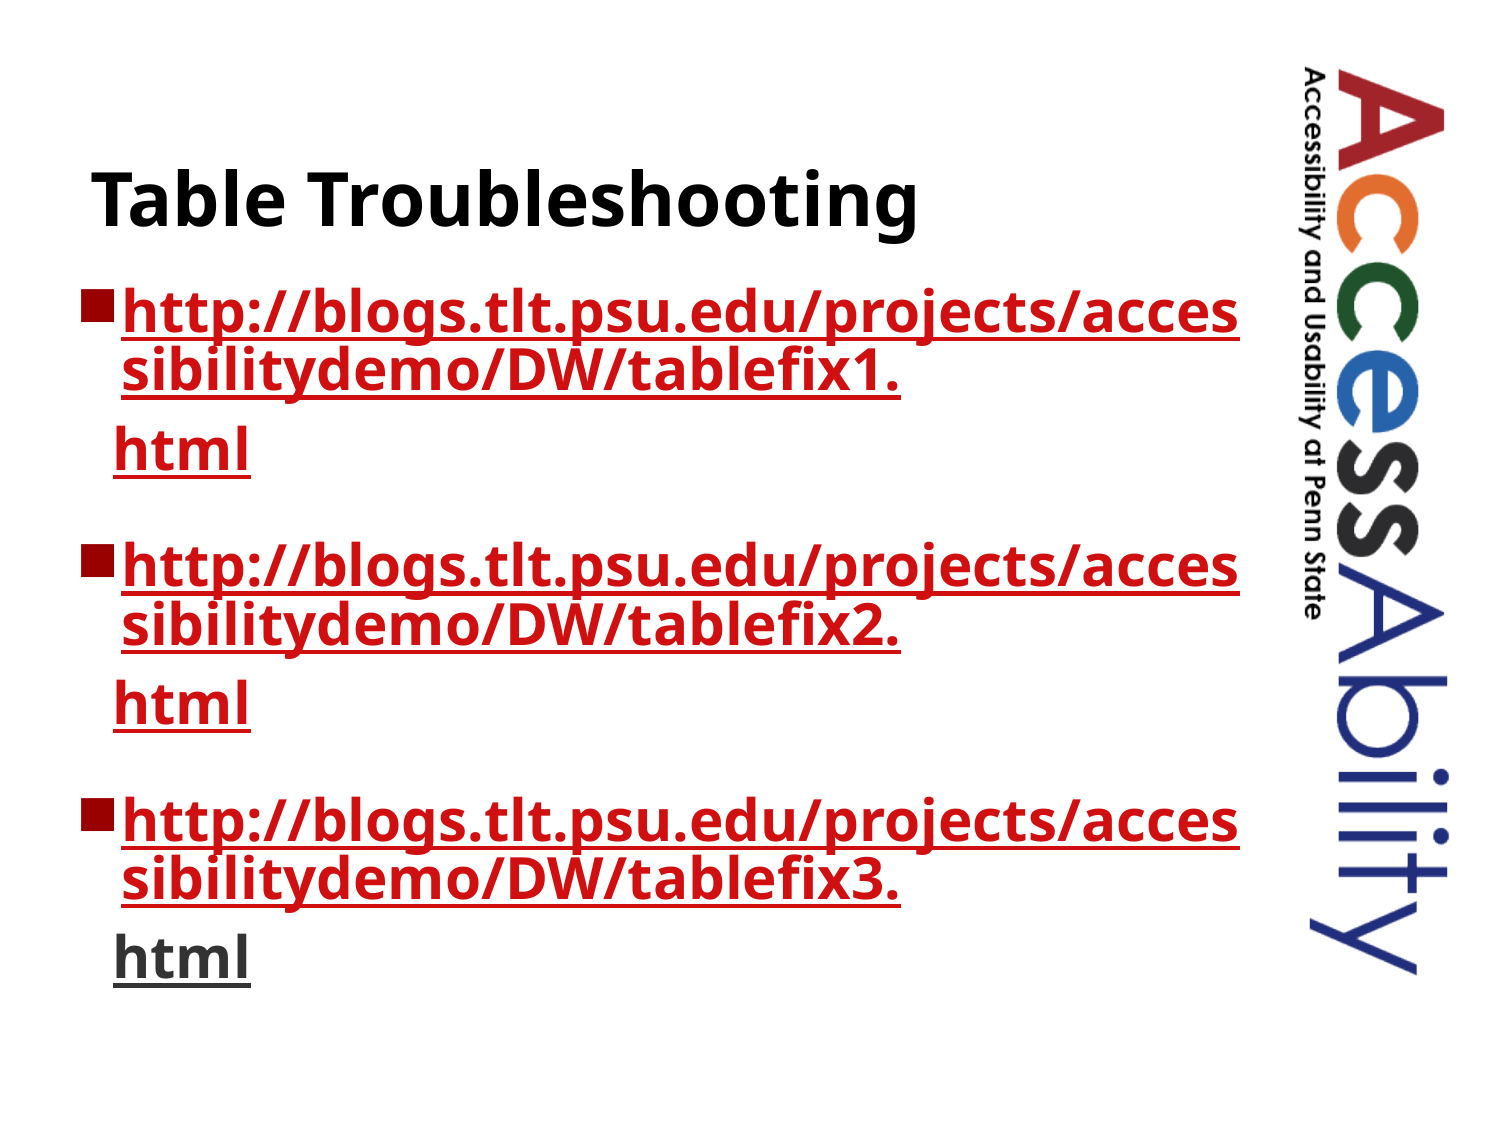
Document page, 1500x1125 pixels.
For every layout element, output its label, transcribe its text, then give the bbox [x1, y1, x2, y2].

list http://blogs.tlt.psu.edu/projects/accessibilitydemo/DW/tablefix1.html http://blogs.tlt.psu.edu/projects/accessibilitydemo/DW/tablefix2.html http://blogs.tlt.psu.edu/projects/accessibilitydemo/DW/tablefix3.html [75, 274, 1257, 1021]
title Table Troubleshooting [75, 61, 1257, 250]
picture [1297, 61, 1467, 977]
